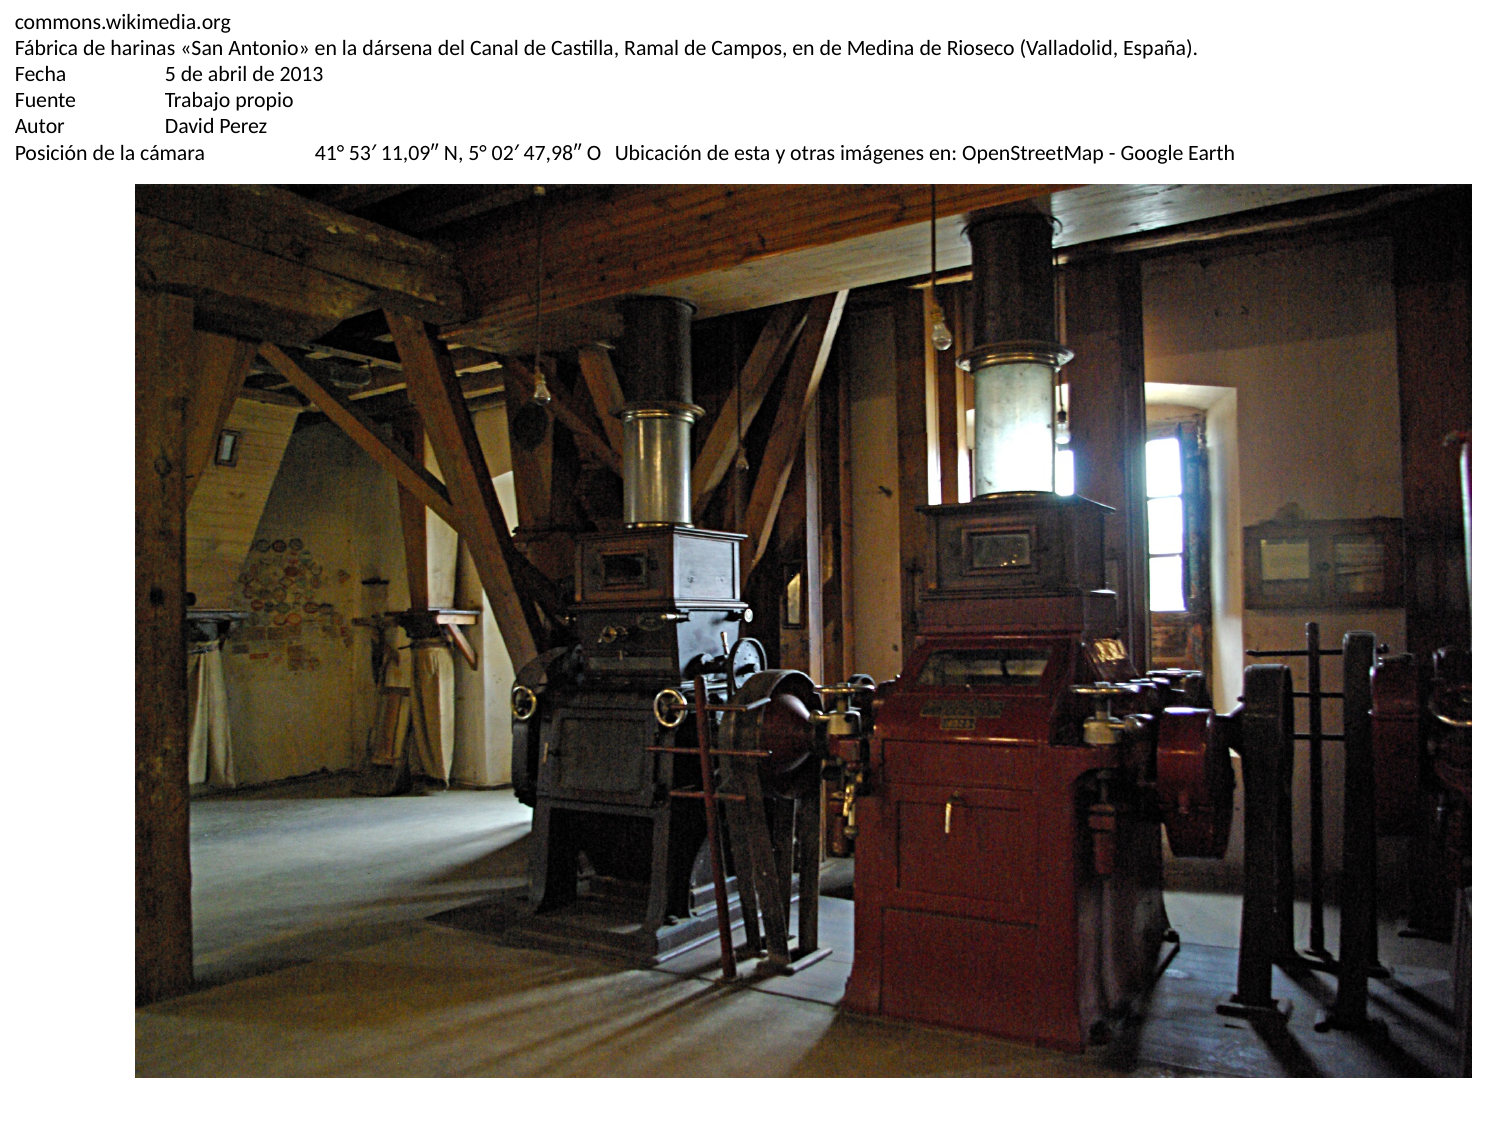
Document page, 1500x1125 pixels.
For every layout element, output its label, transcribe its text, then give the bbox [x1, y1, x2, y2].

text_box commons.wikimedia.org Fábrica de harinas «San Antonio» en la dársena del Canal de Castilla, Ramal de Campos, en de Medina de Rioseco (Valladolid, España). Fecha 5 de abril de 2013 Fuente Trabajo propio Autor David Perez Posición de la cámara 41° 53′ 11,09″ N, 5° 02′ 47,98″ O Ubicación de esta y otras imágenes en: OpenStreetMap - Google Earth [0, 0, 1472, 172]
picture [135, 184, 1472, 1079]
